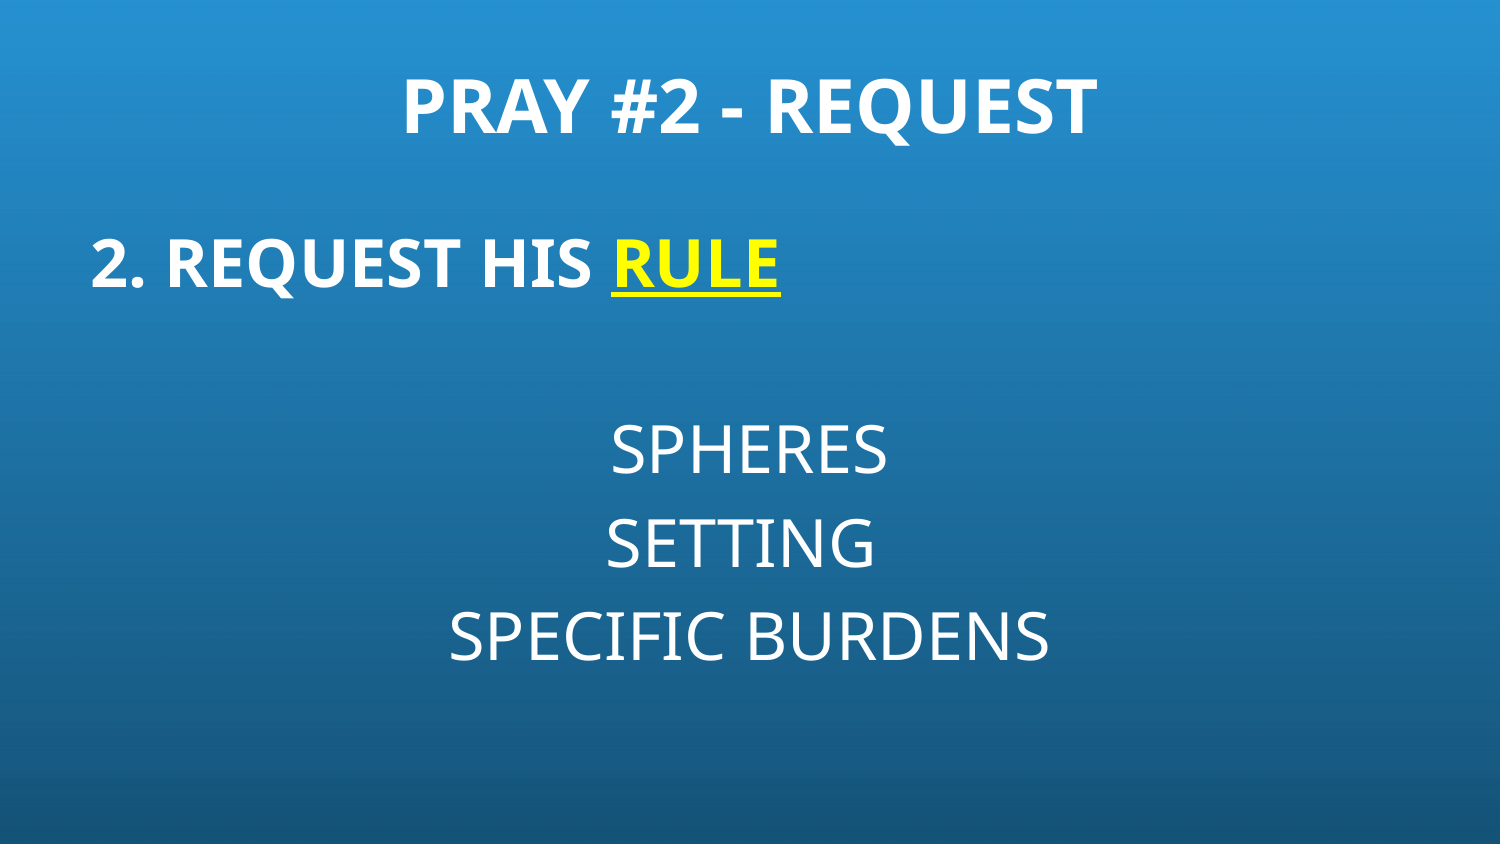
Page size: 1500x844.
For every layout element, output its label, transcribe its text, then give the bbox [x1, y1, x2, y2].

title PRAY #2 - REQUEST [75, 33, 1425, 175]
list 2. REQUEST HIS RULE SPHERES SETTING SPECIFIC BURDENS [75, 196, 1425, 754]
picture [0, 0, 1500, 844]
